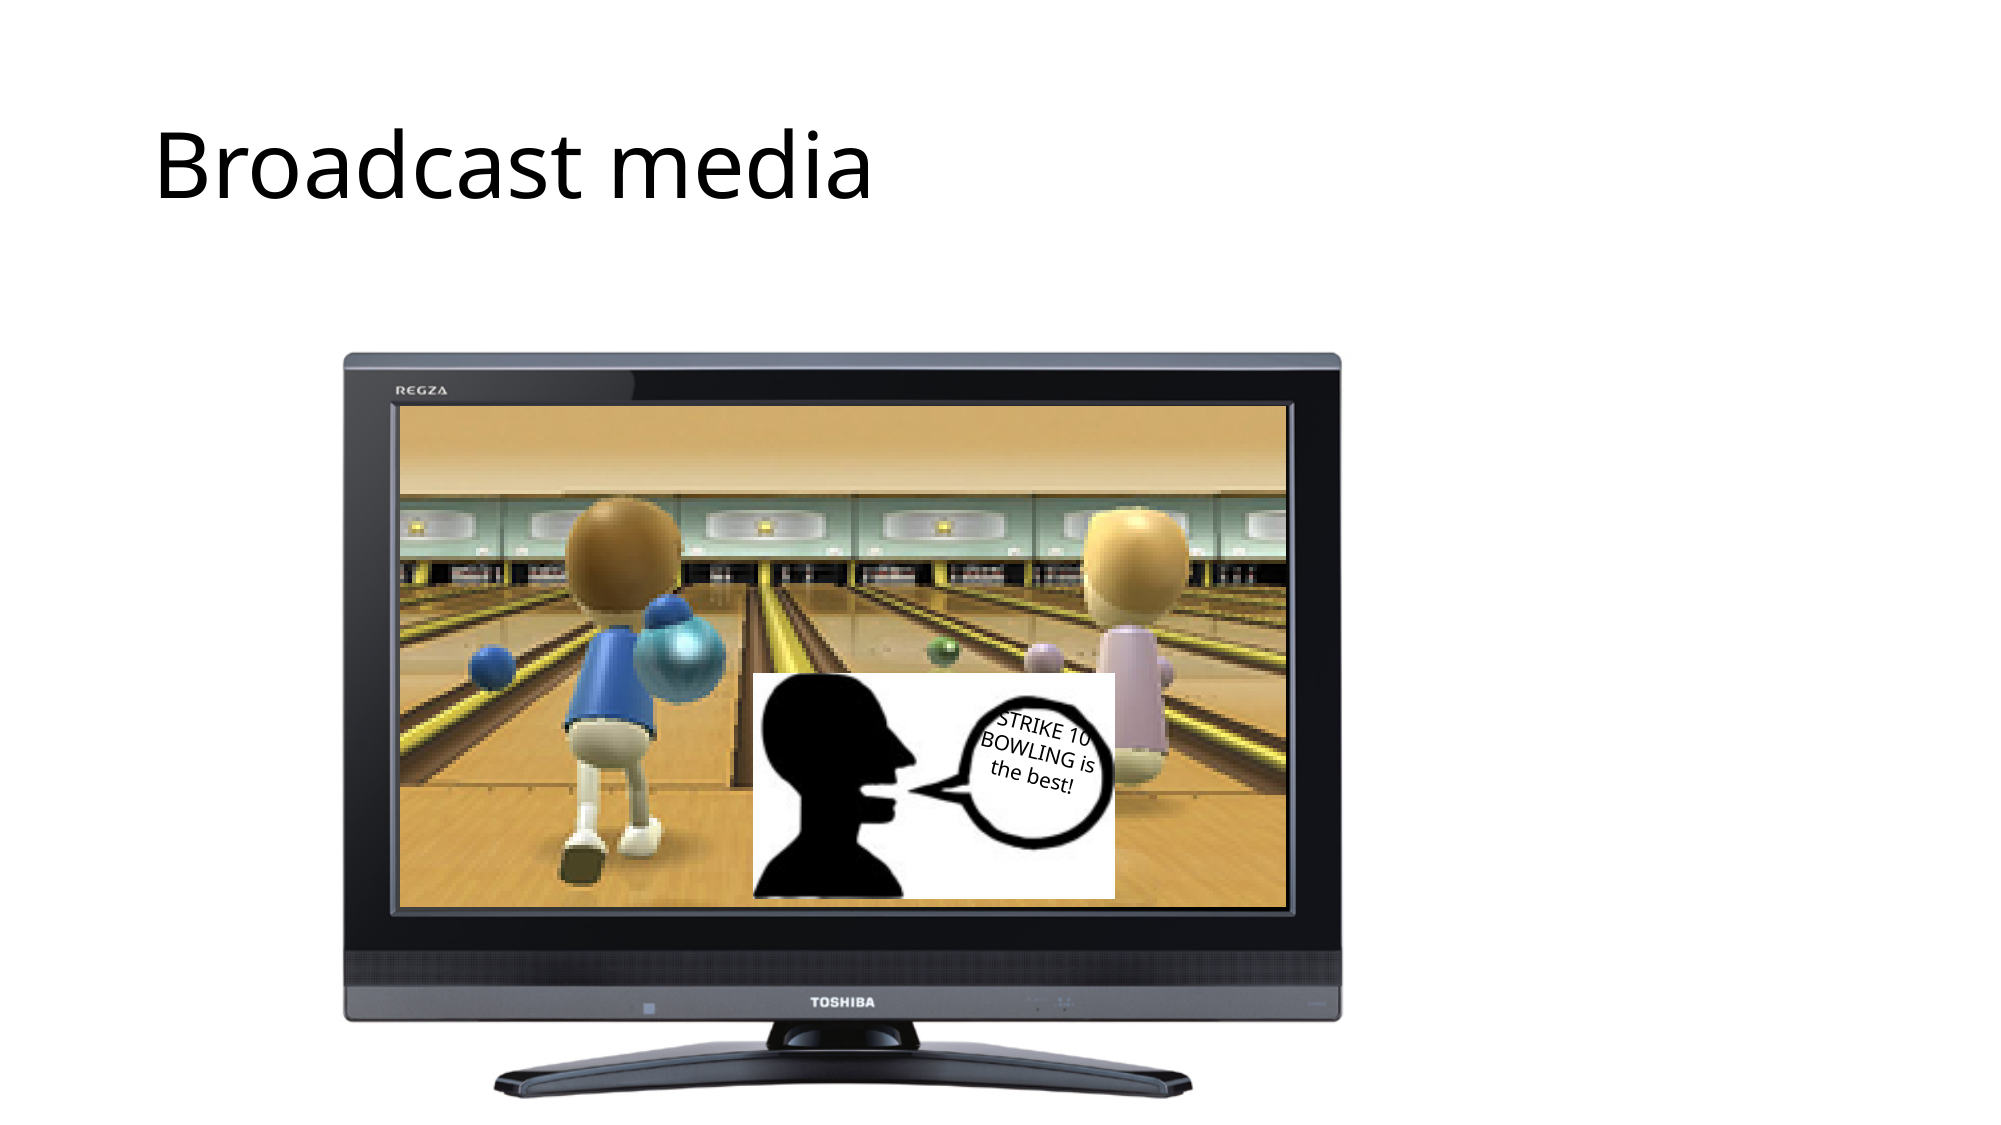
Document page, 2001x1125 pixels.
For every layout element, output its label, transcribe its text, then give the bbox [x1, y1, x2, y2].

title Broadcast media [137, 59, 1863, 278]
picture [329, 340, 1351, 1109]
